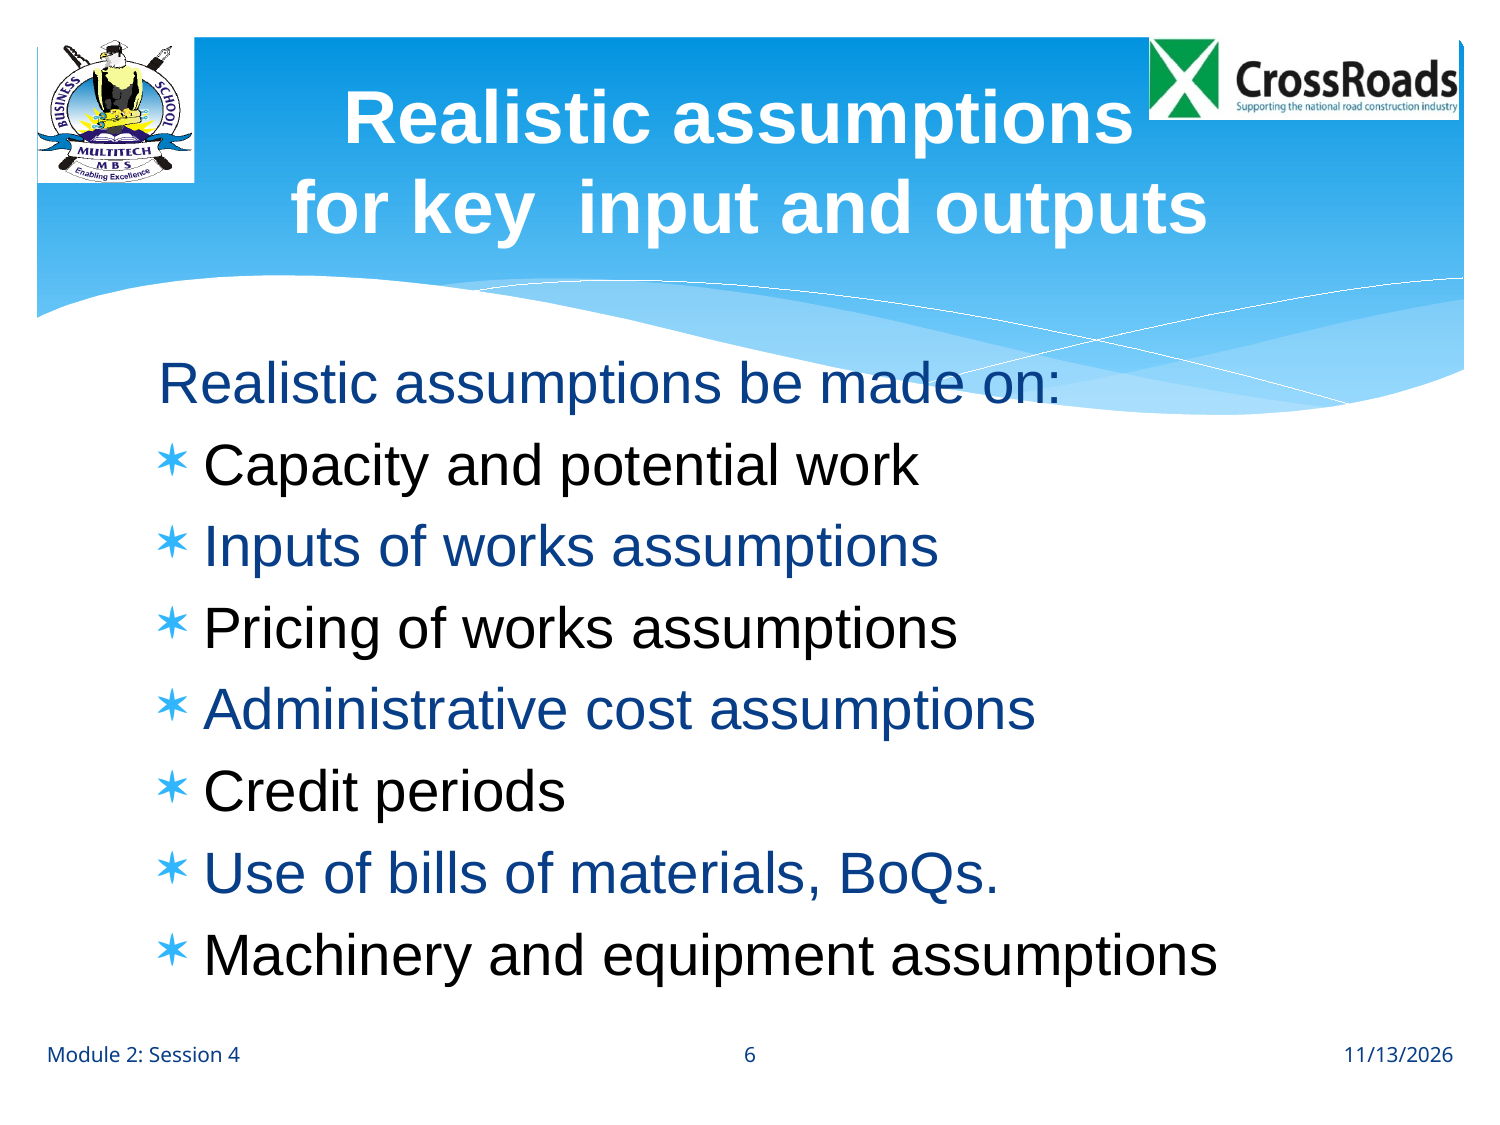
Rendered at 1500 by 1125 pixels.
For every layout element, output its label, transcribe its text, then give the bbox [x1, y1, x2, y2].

slide_number 6 [654, 1025, 846, 1086]
title Realistic assumptions for key input and outputs [75, 55, 1425, 261]
list Realistic assumptions be made on: Capacity and potential work Inputs of works assumptions Pricing of works assumptions Administrative cost assumptions Credit periods Use of bills of materials, BoQs. Machinery and equipment assumptions [143, 337, 1359, 1005]
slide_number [847, 1025, 1469, 1086]
picture [1150, 37, 1459, 120]
footer Module 2: Session 4 [31, 1025, 653, 1086]
